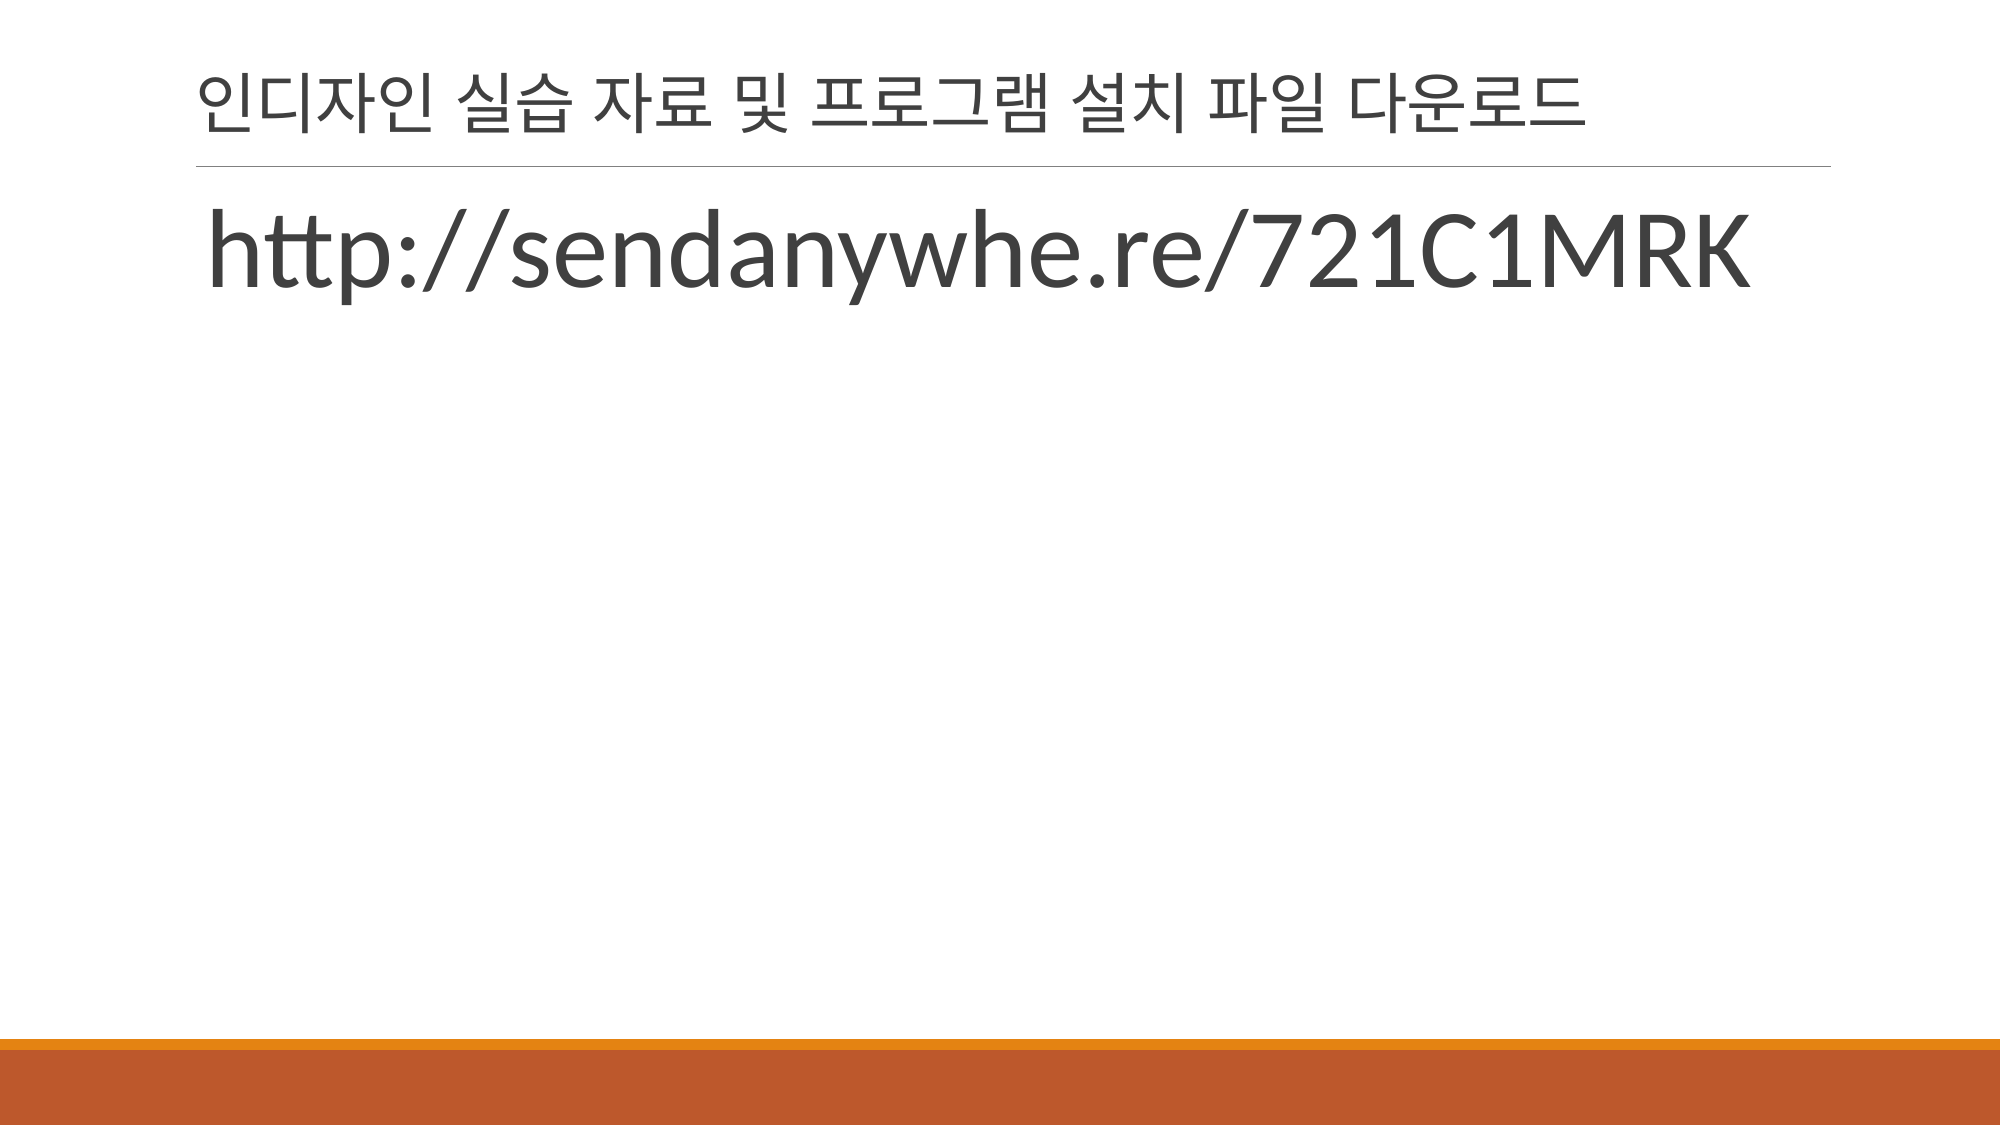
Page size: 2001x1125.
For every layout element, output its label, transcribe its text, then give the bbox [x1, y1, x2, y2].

list http://sendanywhe.re/721C1MRK [180, 182, 1830, 963]
title 인디자인 실습 자료 및 프로그램 설치 파일 다운로드 [180, 47, 1830, 150]
